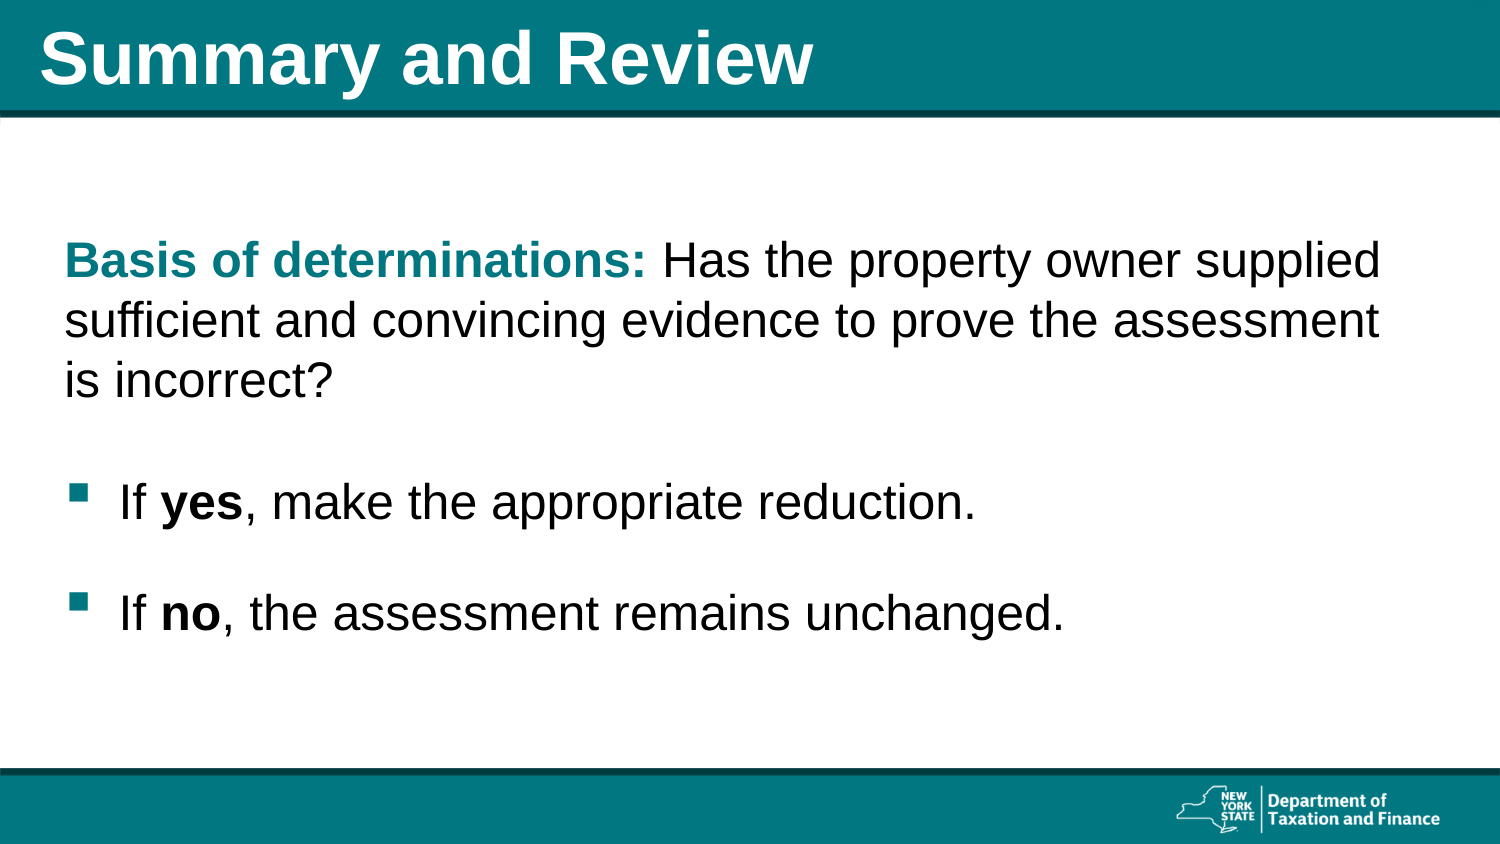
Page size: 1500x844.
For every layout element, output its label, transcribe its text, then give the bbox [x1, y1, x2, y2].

list Basis of determinations: Has the property owner supplied sufficient and convincing evidence to prove the assessment is incorrect? If yes, make the appropriate reduction. If no, the assessment remains unchanged. [50, 220, 1413, 703]
picture [0, 0, 1500, 844]
title Summary and Review [24, 0, 1375, 114]
